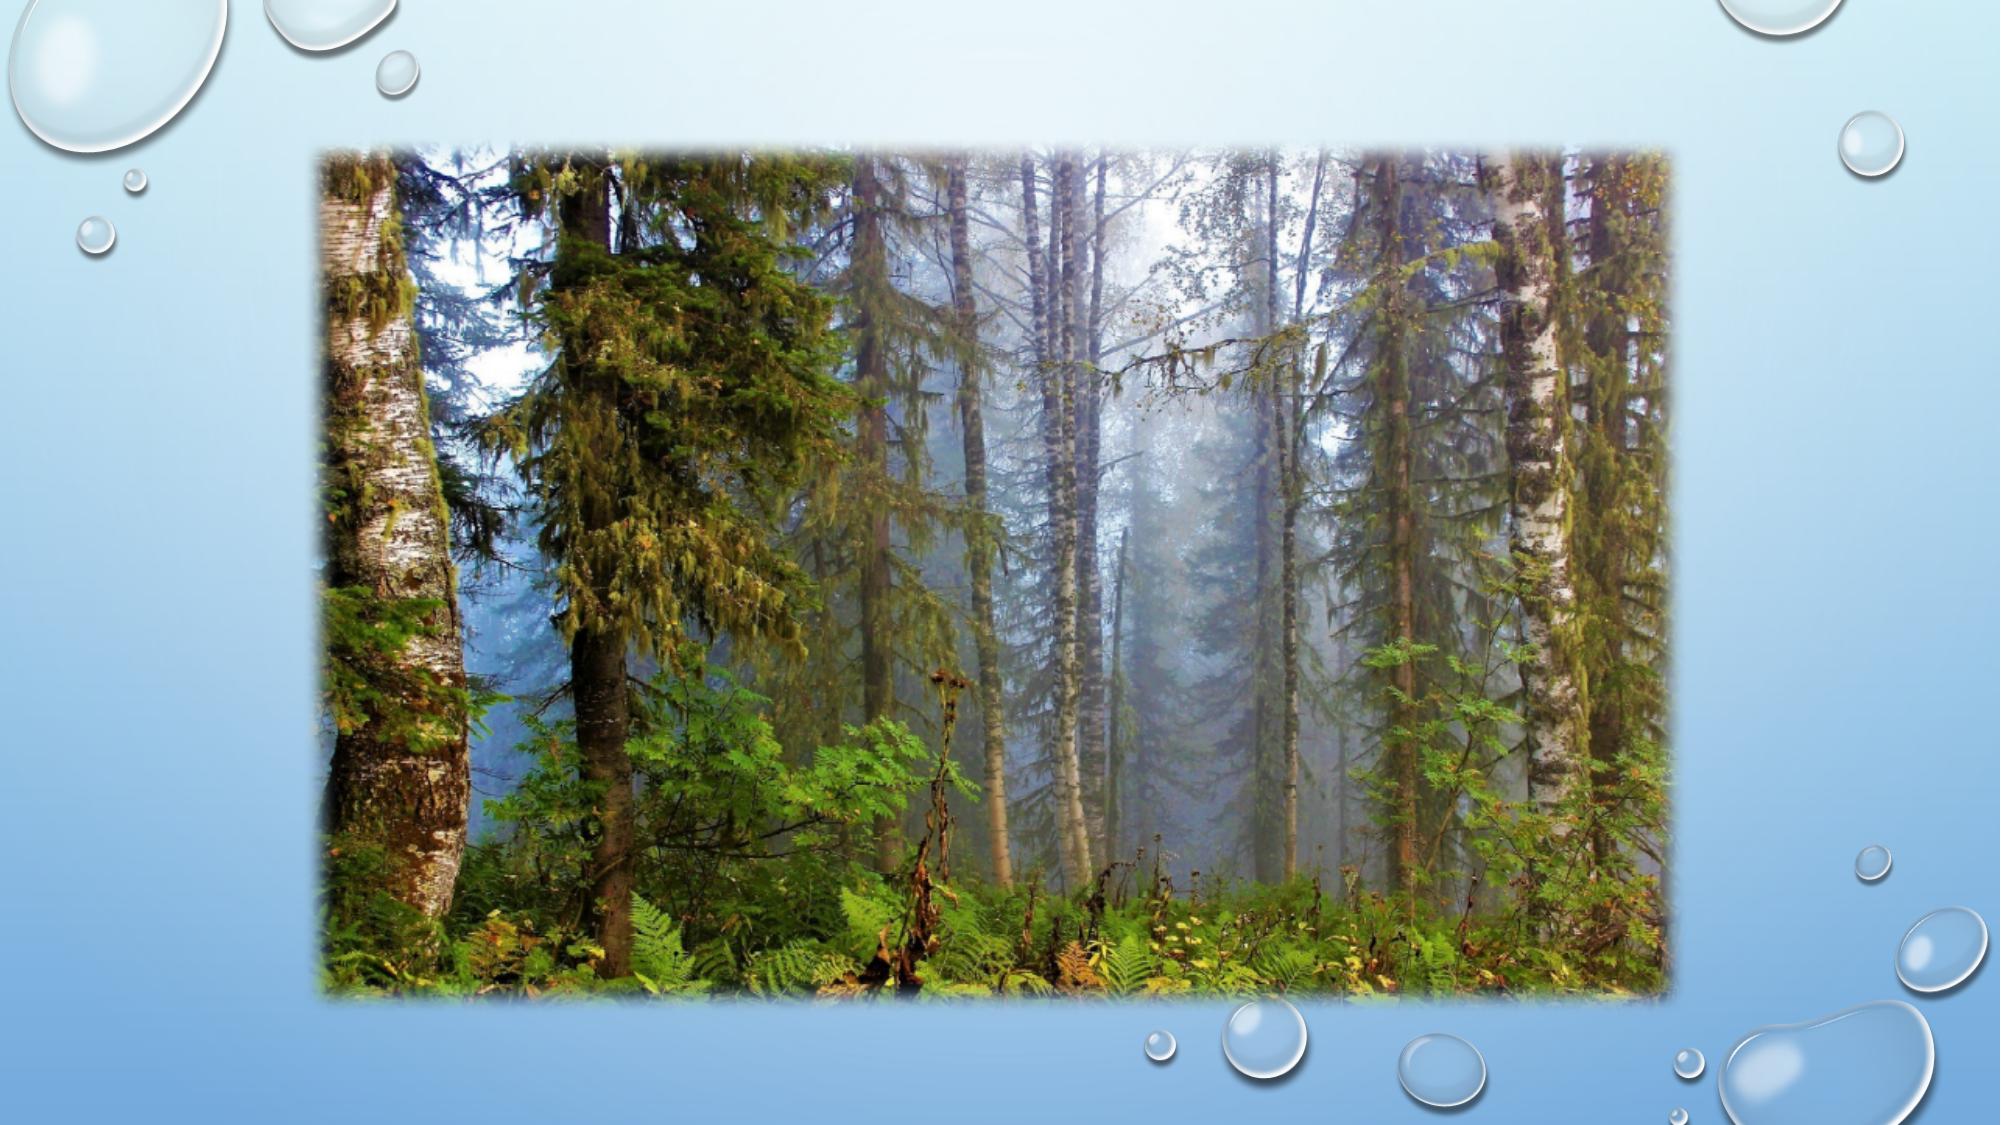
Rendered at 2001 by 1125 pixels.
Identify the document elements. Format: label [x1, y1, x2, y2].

picture [0, 0, 2000, 1125]
list [304, 137, 1687, 1014]
